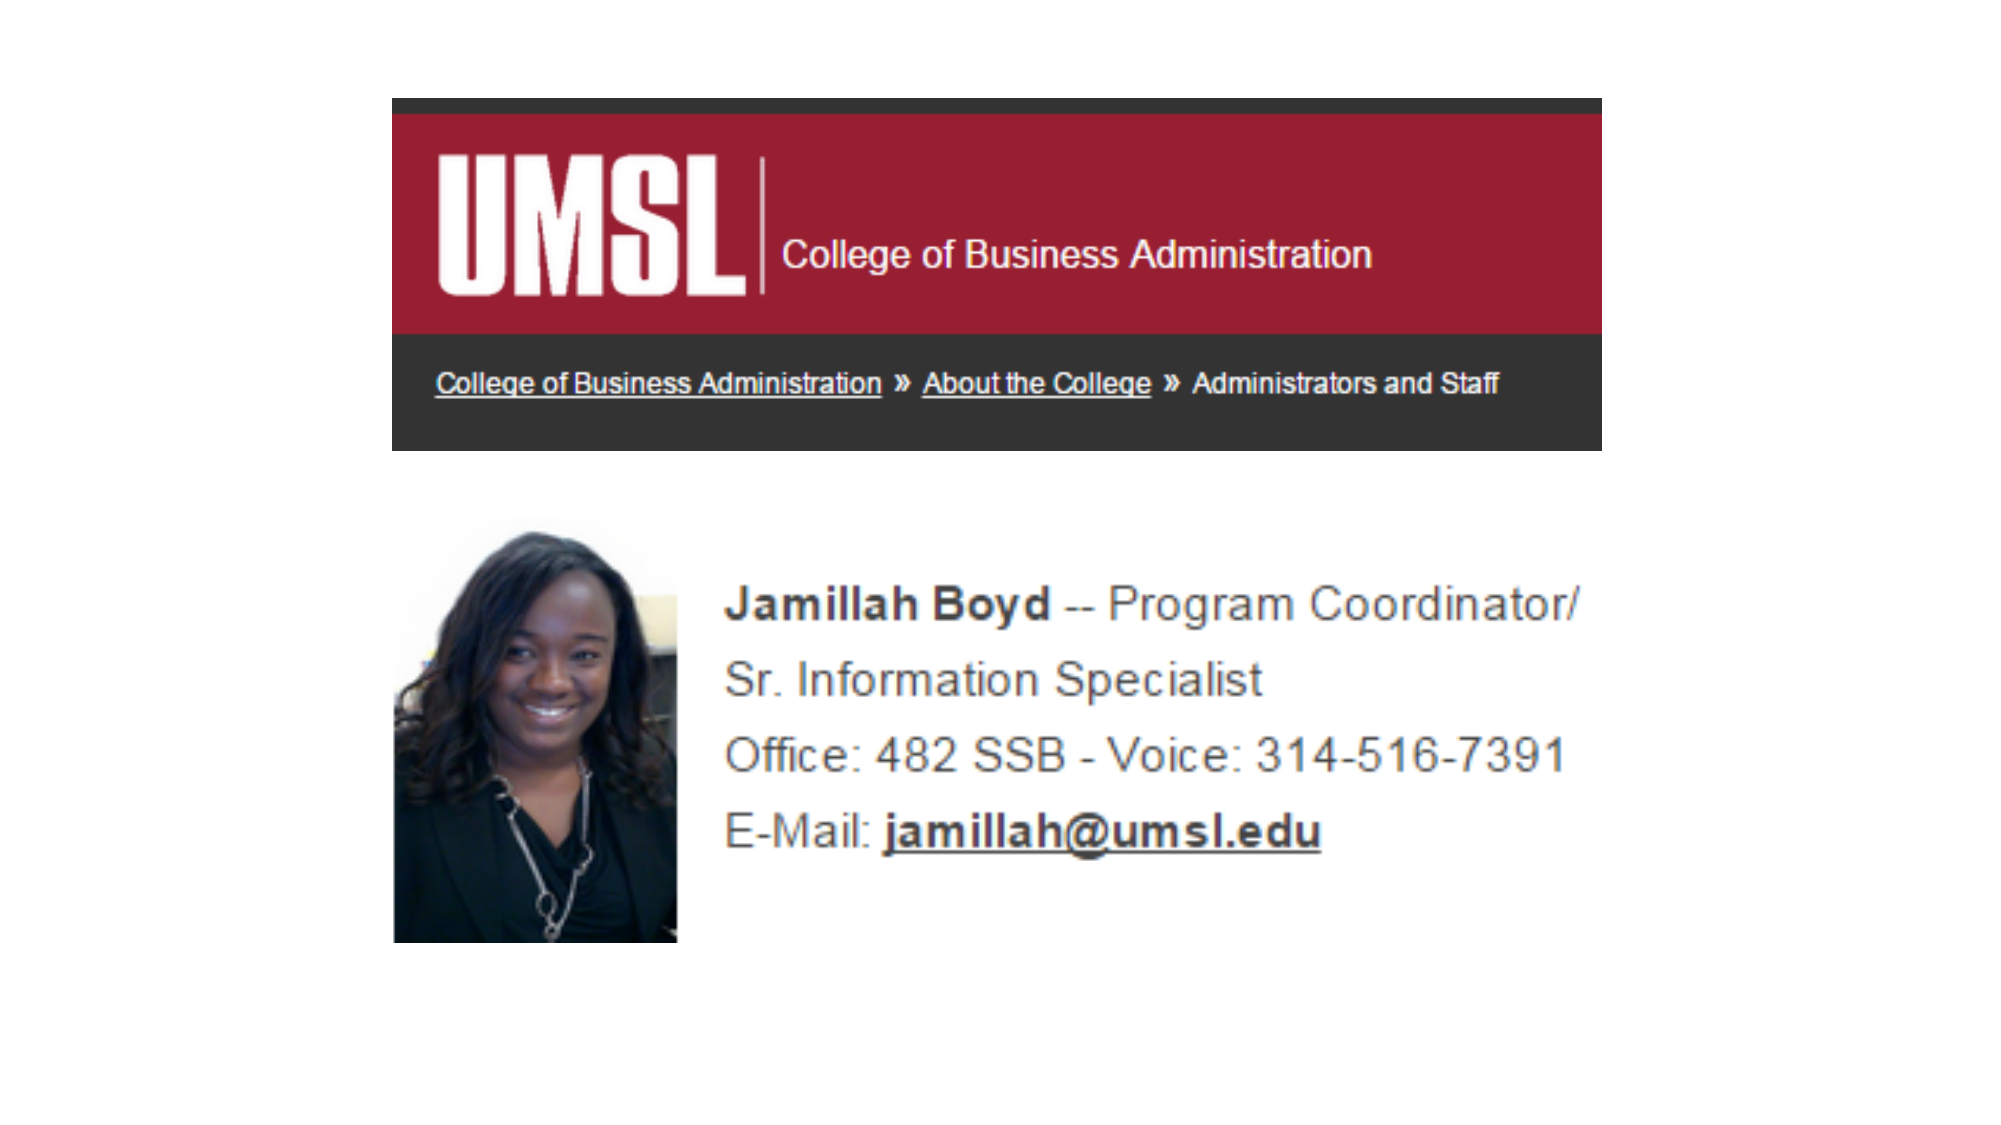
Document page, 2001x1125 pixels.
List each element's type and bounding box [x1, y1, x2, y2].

picture [392, 98, 1602, 451]
list [392, 514, 1678, 943]
